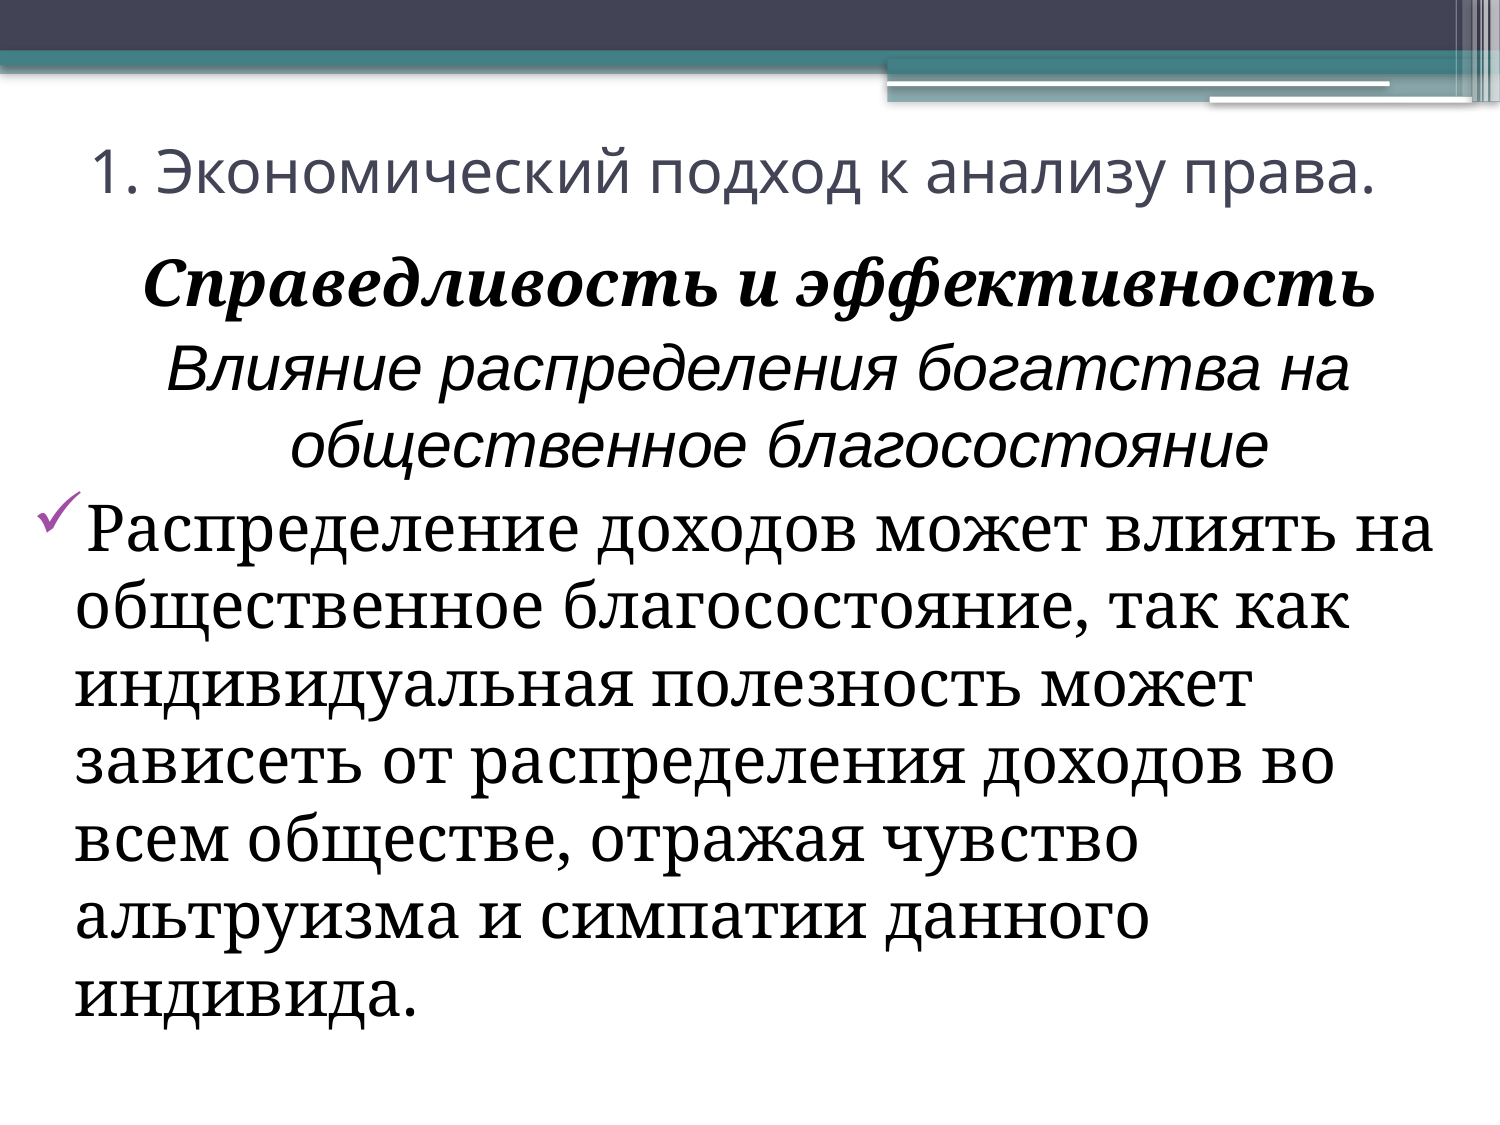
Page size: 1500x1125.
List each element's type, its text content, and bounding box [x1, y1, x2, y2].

list Справедливость и эффективность Влияние распределения богатства на общественное благосостояние Распределение доходов может влиять на общественное благосостояние, так как индивидуальная полезность может зависеть от распределения доходов во всем обществе, отражая чувство альтруизма и симпатии данного индивида. [0, 234, 1500, 1114]
title 1. Экономический подход к анализу права. [58, 82, 1409, 234]
